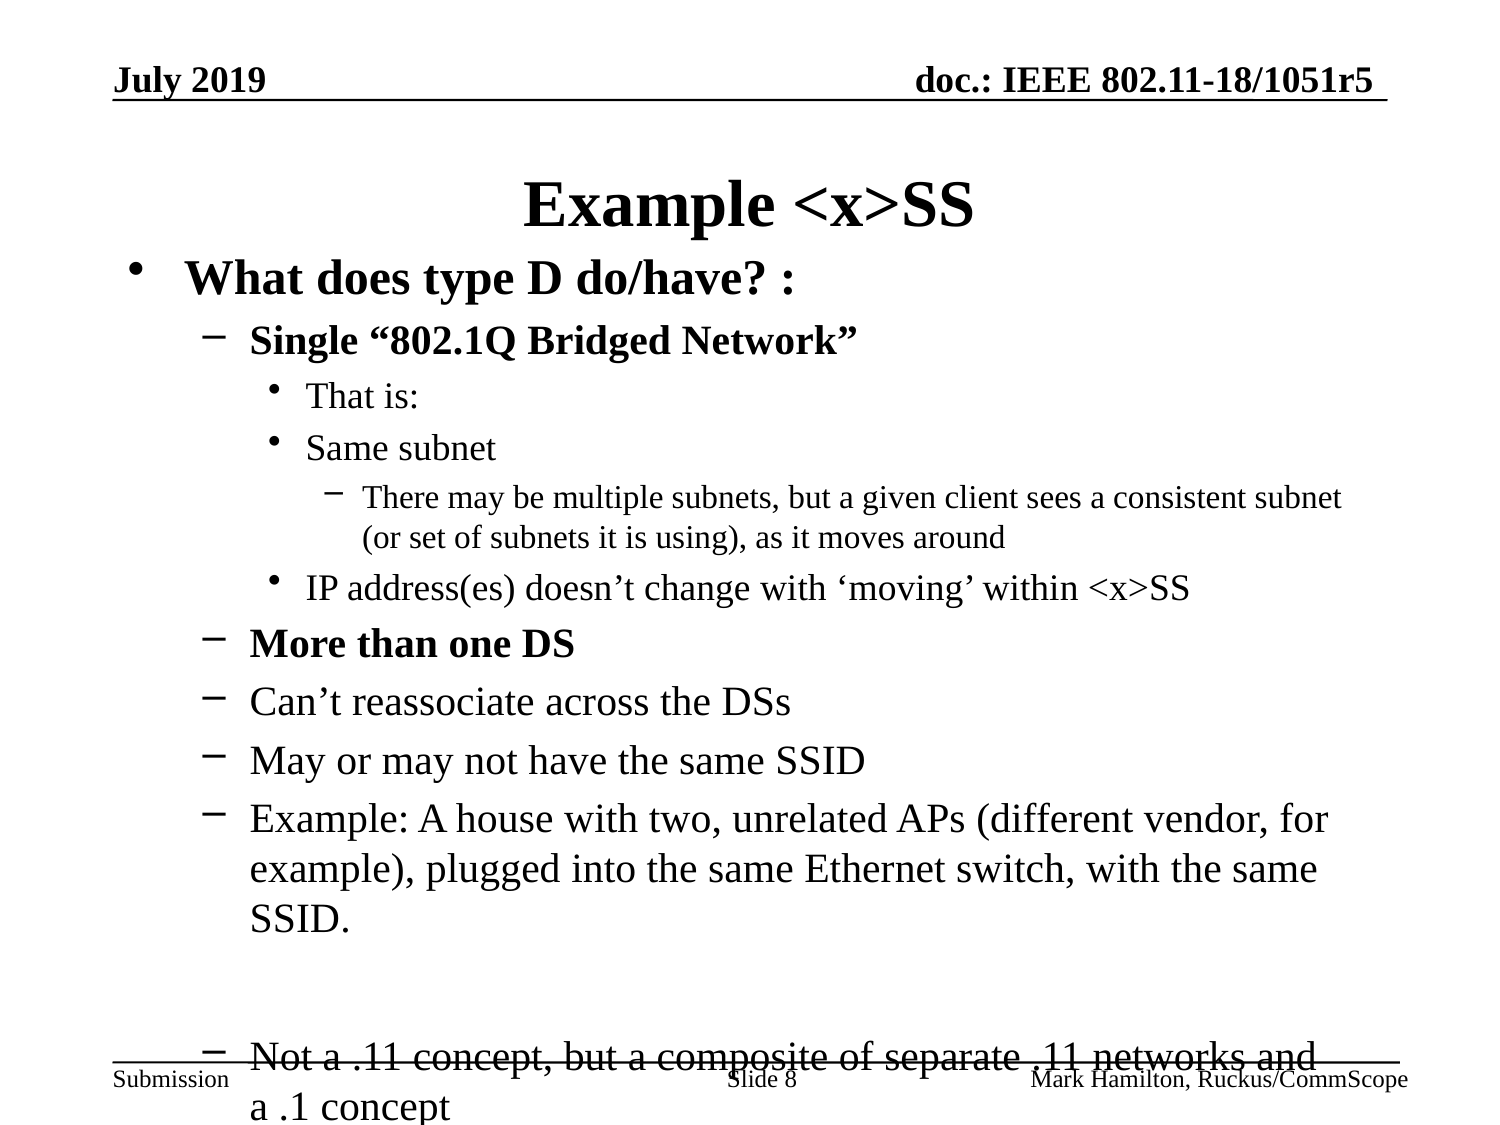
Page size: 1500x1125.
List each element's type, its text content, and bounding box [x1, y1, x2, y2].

list What does type D do/have? : Single “802.1Q Bridged Network” That is: Same subnet There may be multiple subnets, but a given client sees a consistent subnet (or set of subnets it is using), as it moves around IP address(es) doesn’t change with ‘moving’ within <x>SS More than one DS Can’t reassociate across the DSs May or may not have the same SSID Example: A house with two, unrelated APs (different vendor, for example), plugged into the same Ethernet switch, with the same SSID. Not a .11 concept, but a composite of separate .11 networks and a .1 concept [112, 237, 1388, 1025]
title Example <x>SS [112, 112, 1388, 237]
